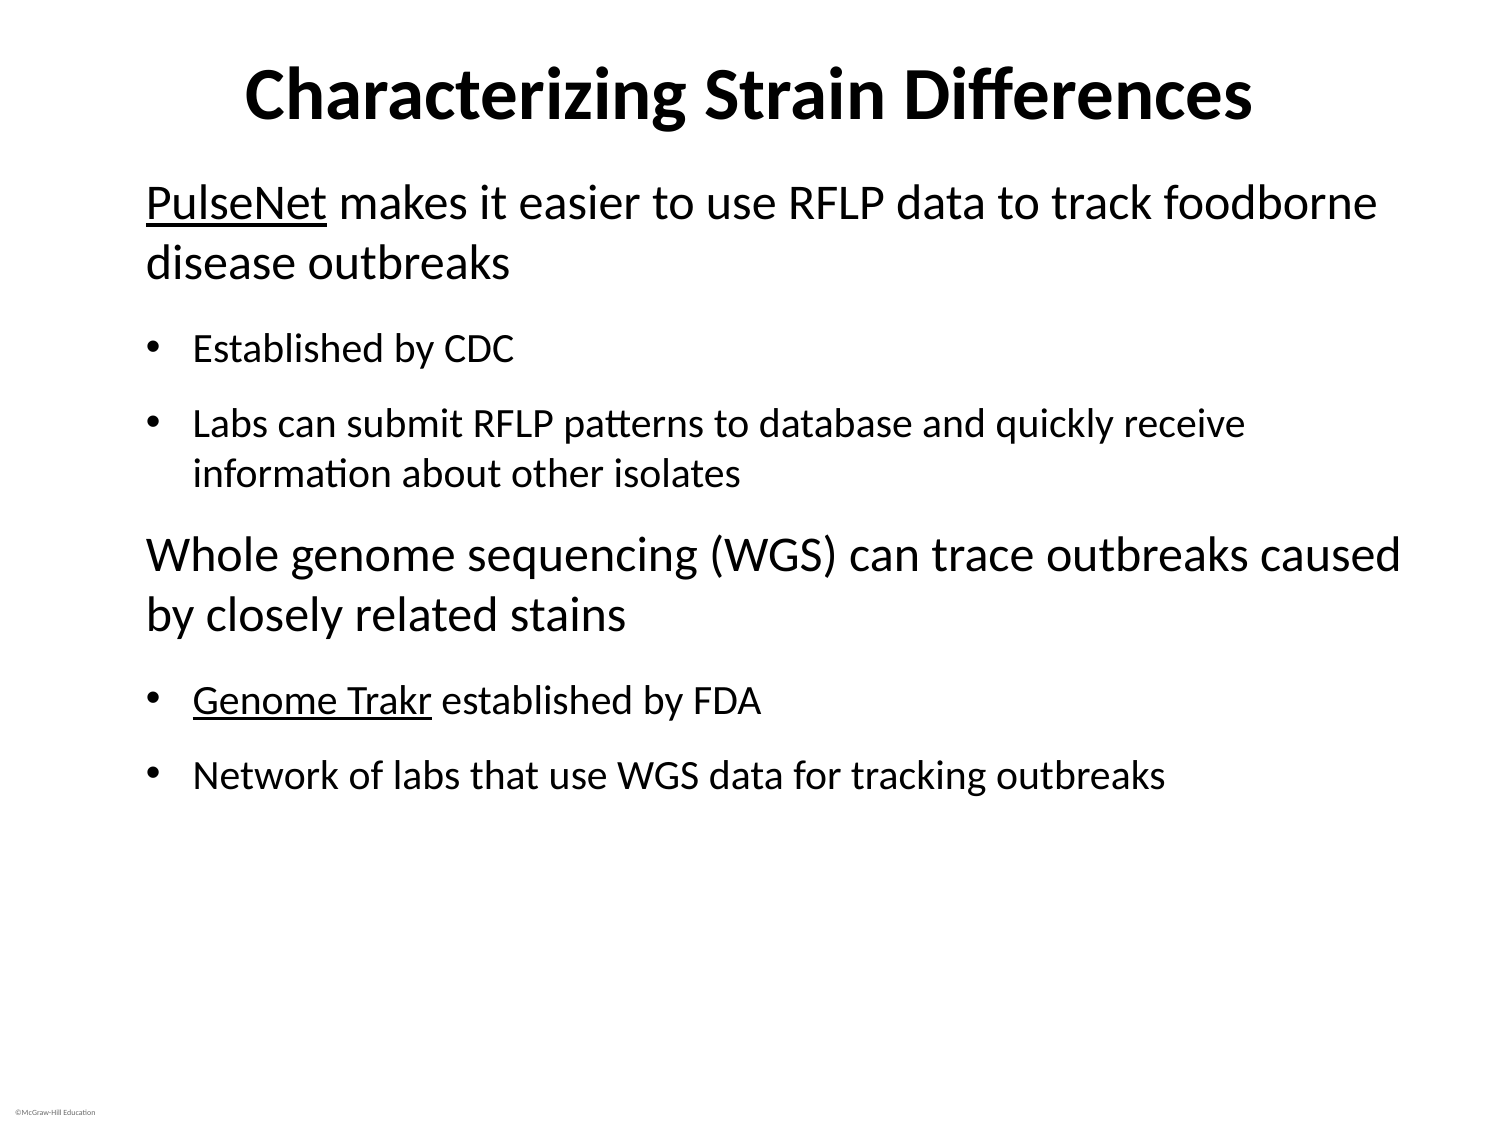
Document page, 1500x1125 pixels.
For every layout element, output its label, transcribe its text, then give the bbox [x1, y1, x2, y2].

title Characterizing Strain Differences [186, 37, 1314, 138]
list Whole genome sequencing (WGS) can trace outbreaks caused by closely related stains Genome Trakr established by FDA Network of labs that use WGS data for tracking outbreaks [130, 513, 1425, 813]
list PulseNet makes it easier to use RFLP data to track foodborne disease outbreaks Established by CDC Labs can submit RFLP patterns to database and quickly receive information about other isolates [130, 162, 1469, 525]
